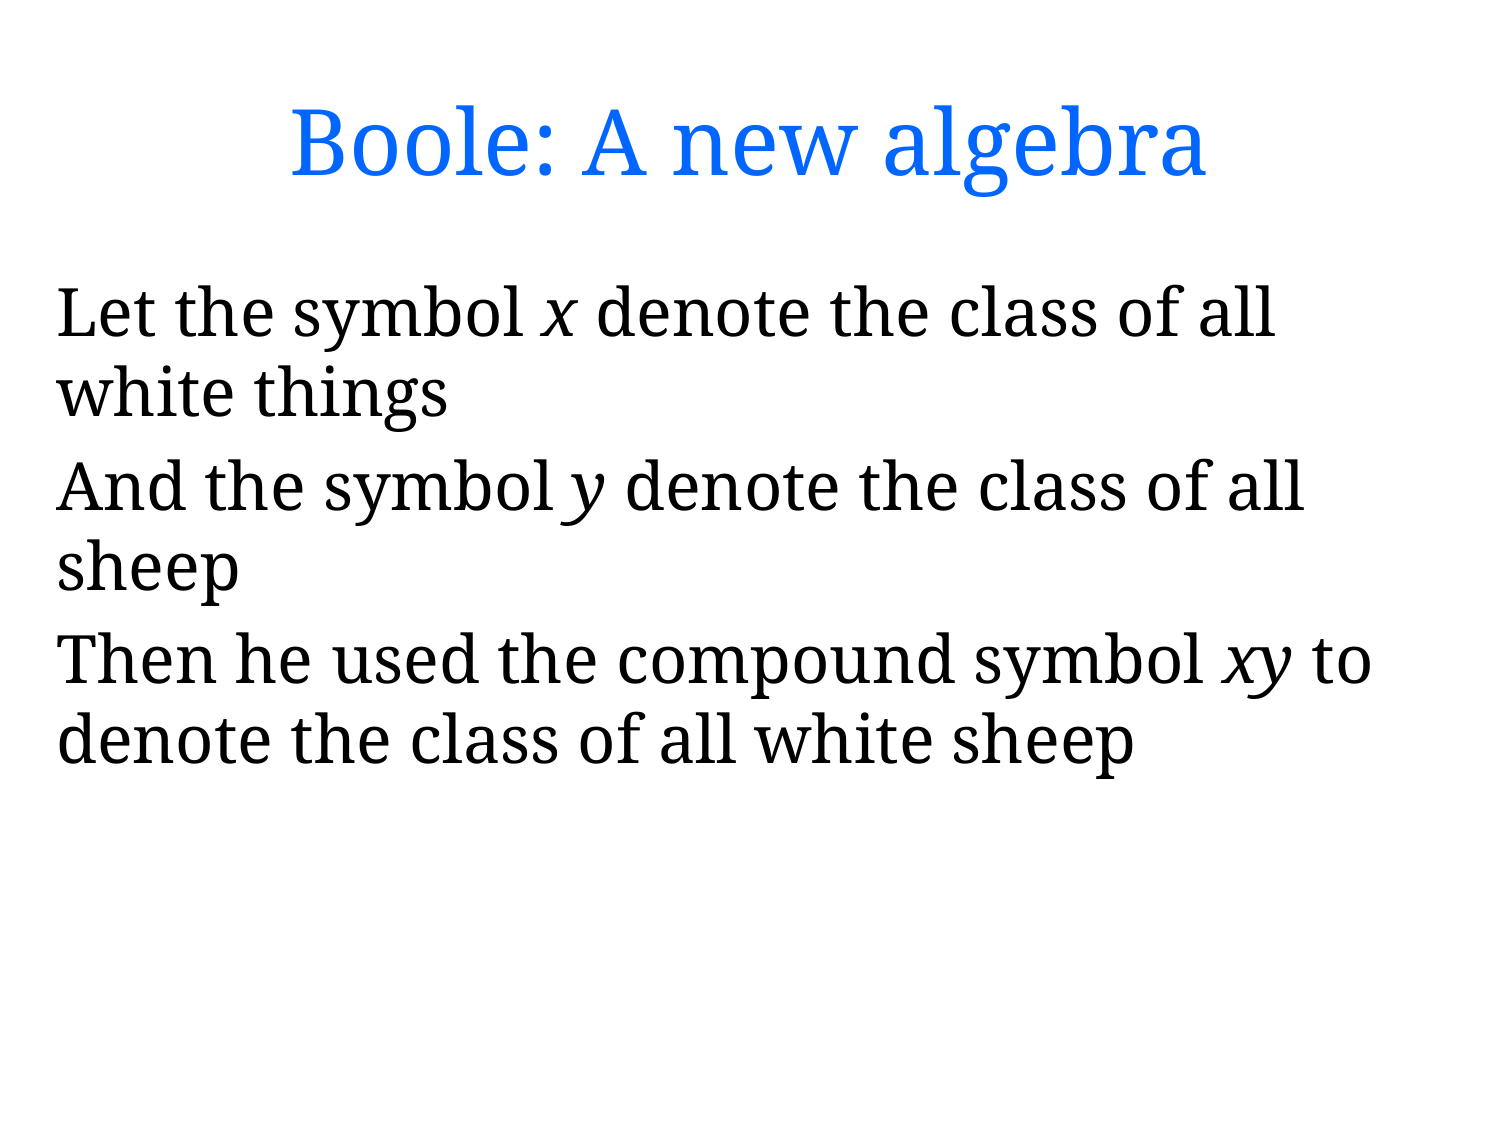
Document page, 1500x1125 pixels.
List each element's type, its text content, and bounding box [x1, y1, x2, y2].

title Boole: A new algebra [75, 45, 1425, 233]
list Let the symbol x denote the class of all white things And the symbol y denote the class of all sheep Then he used the compound symbol xy to denote the class of all white sheep [41, 262, 1425, 1005]
